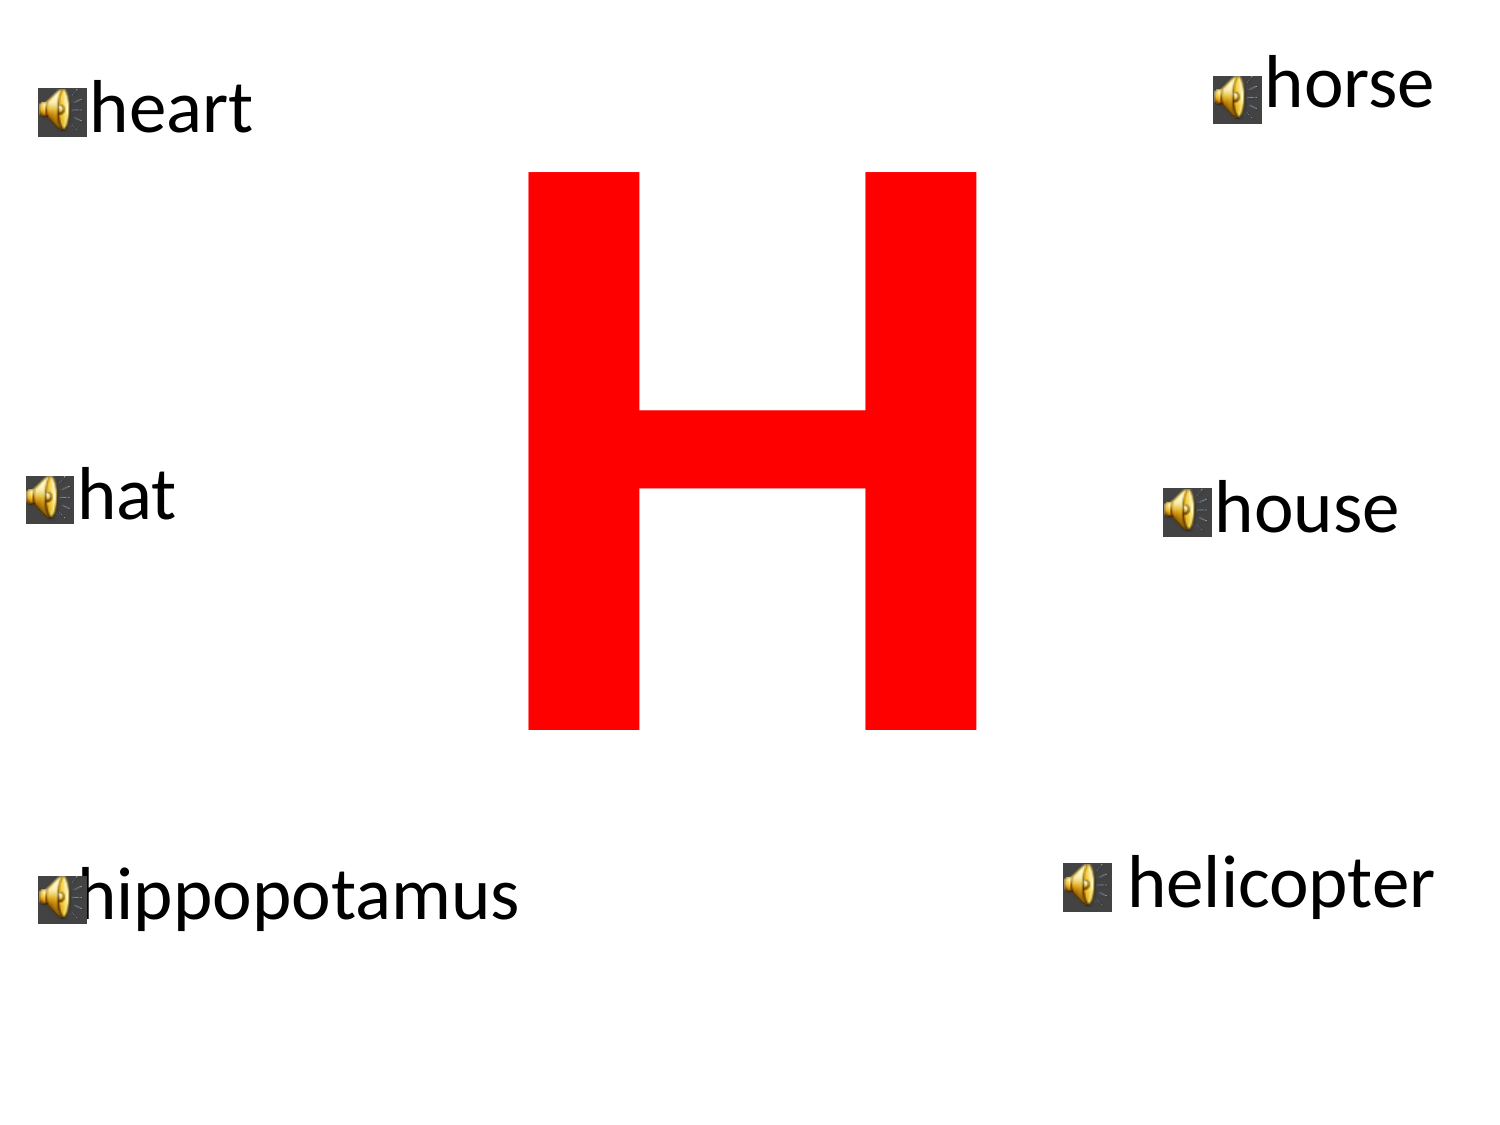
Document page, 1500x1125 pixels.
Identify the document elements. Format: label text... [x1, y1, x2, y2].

picture [1062, 862, 1113, 913]
text_box house [1199, 449, 1500, 555]
text_box hat [62, 437, 375, 588]
text_box horse [1249, 24, 1463, 130]
text_box heart [75, 49, 325, 155]
picture [37, 874, 88, 926]
text_box helicopter [1112, 824, 1463, 930]
picture [1162, 487, 1213, 538]
text_box H [466, 0, 1040, 910]
picture [1212, 74, 1263, 126]
picture [37, 87, 88, 138]
text_box hippopotamus [62, 837, 613, 943]
picture [24, 474, 76, 526]
